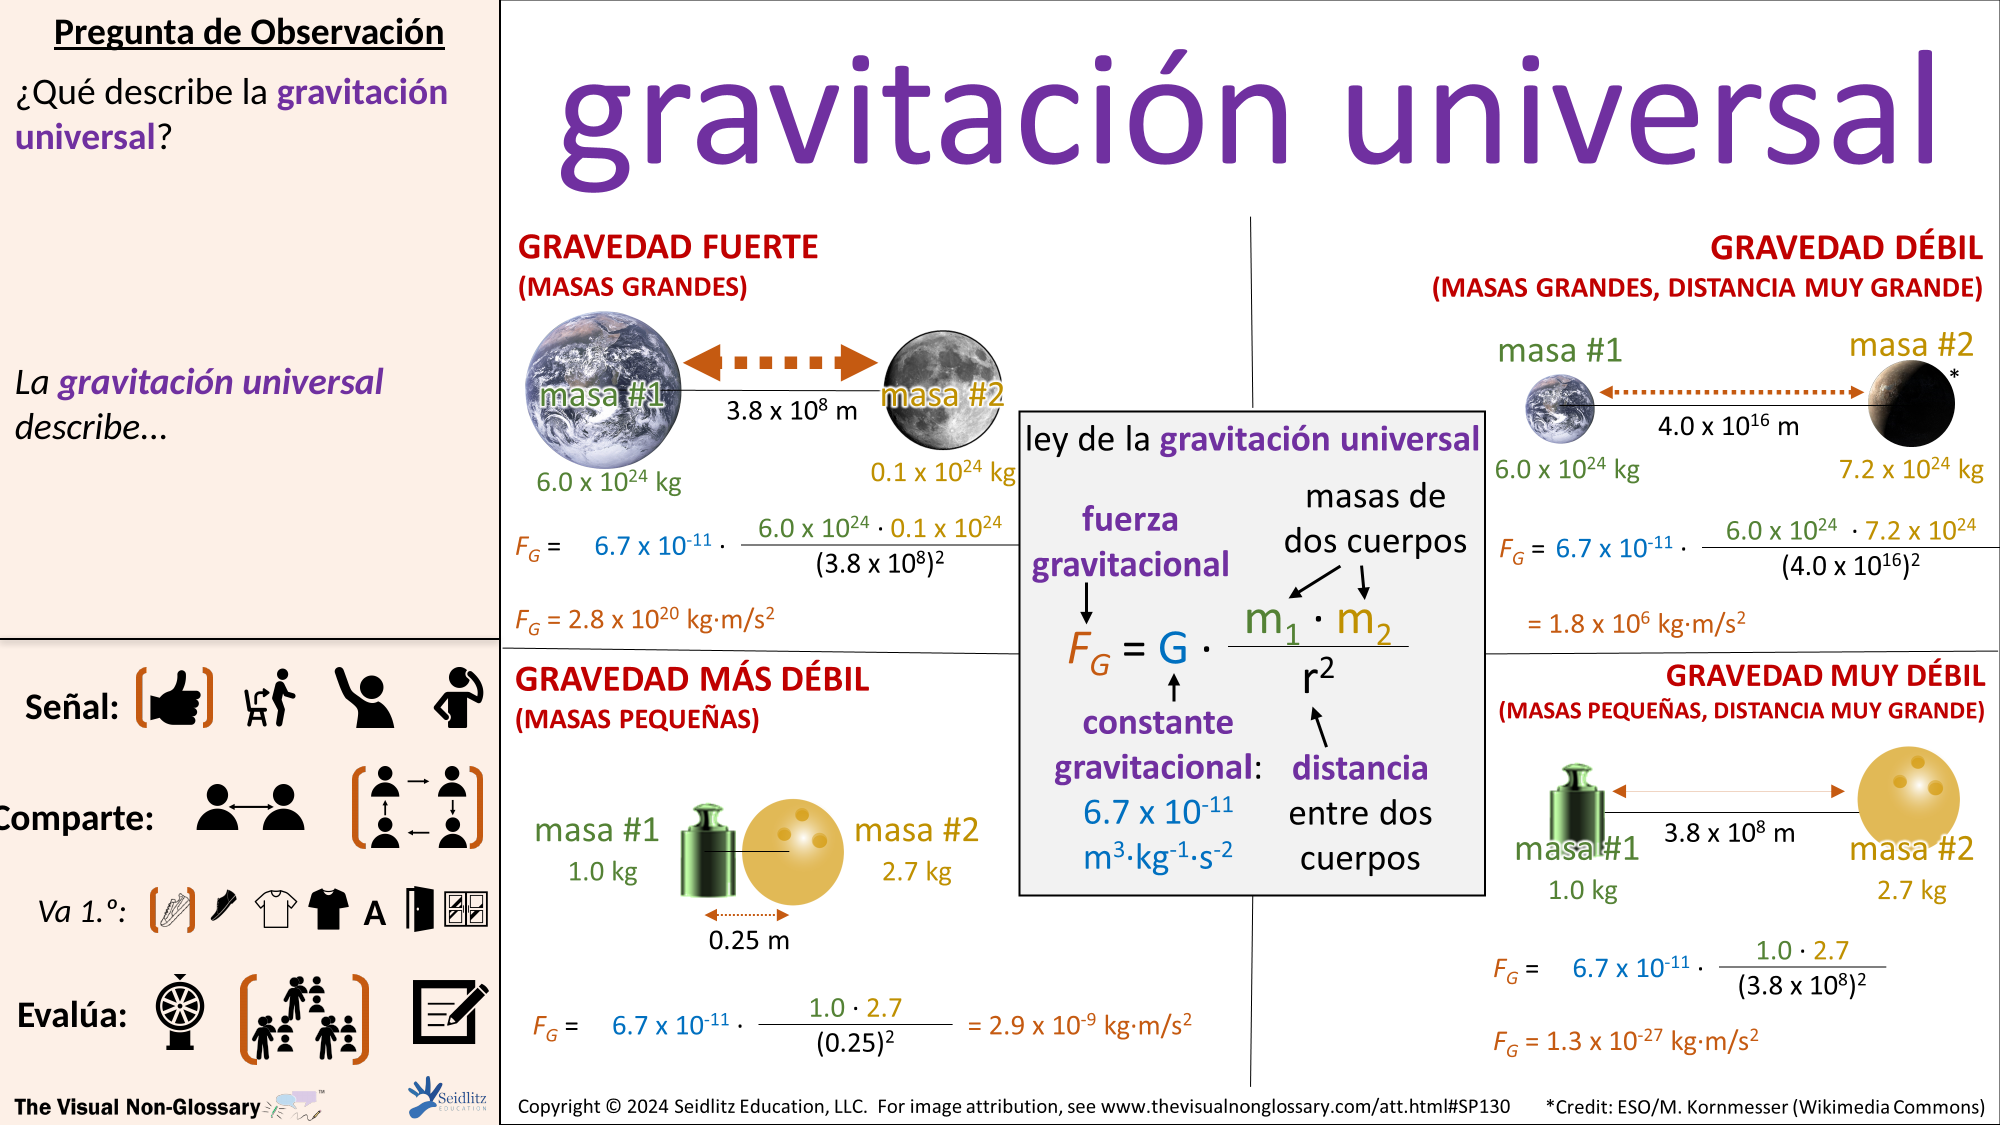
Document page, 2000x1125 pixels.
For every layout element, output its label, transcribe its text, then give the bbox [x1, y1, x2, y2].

picture [499, 0, 2000, 1125]
picture [413, 974, 490, 1051]
picture [0, 1084, 328, 1125]
picture [194, 784, 307, 830]
picture [149, 886, 196, 934]
picture [239, 667, 301, 728]
text_box Pregunta de Observación [39, 0, 460, 59]
text_box Señal: [10, 674, 135, 735]
picture [397, 886, 490, 932]
picture [334, 667, 395, 728]
text_box Evalúa: [2, 982, 137, 1043]
picture [305, 886, 352, 932]
picture [428, 667, 490, 728]
picture [239, 974, 370, 1066]
text_box ¿Qué describe la gravitación universal? [0, 59, 494, 165]
picture [352, 766, 484, 850]
text_box Comparte: [0, 785, 170, 846]
picture [202, 886, 241, 925]
picture [136, 667, 214, 728]
text_box A [348, 880, 402, 941]
picture [142, 974, 218, 1051]
text_box La gravitación universal describe... [0, 349, 494, 455]
text_box Va 1.º: [22, 881, 143, 937]
picture [253, 886, 299, 932]
picture [403, 1073, 495, 1125]
